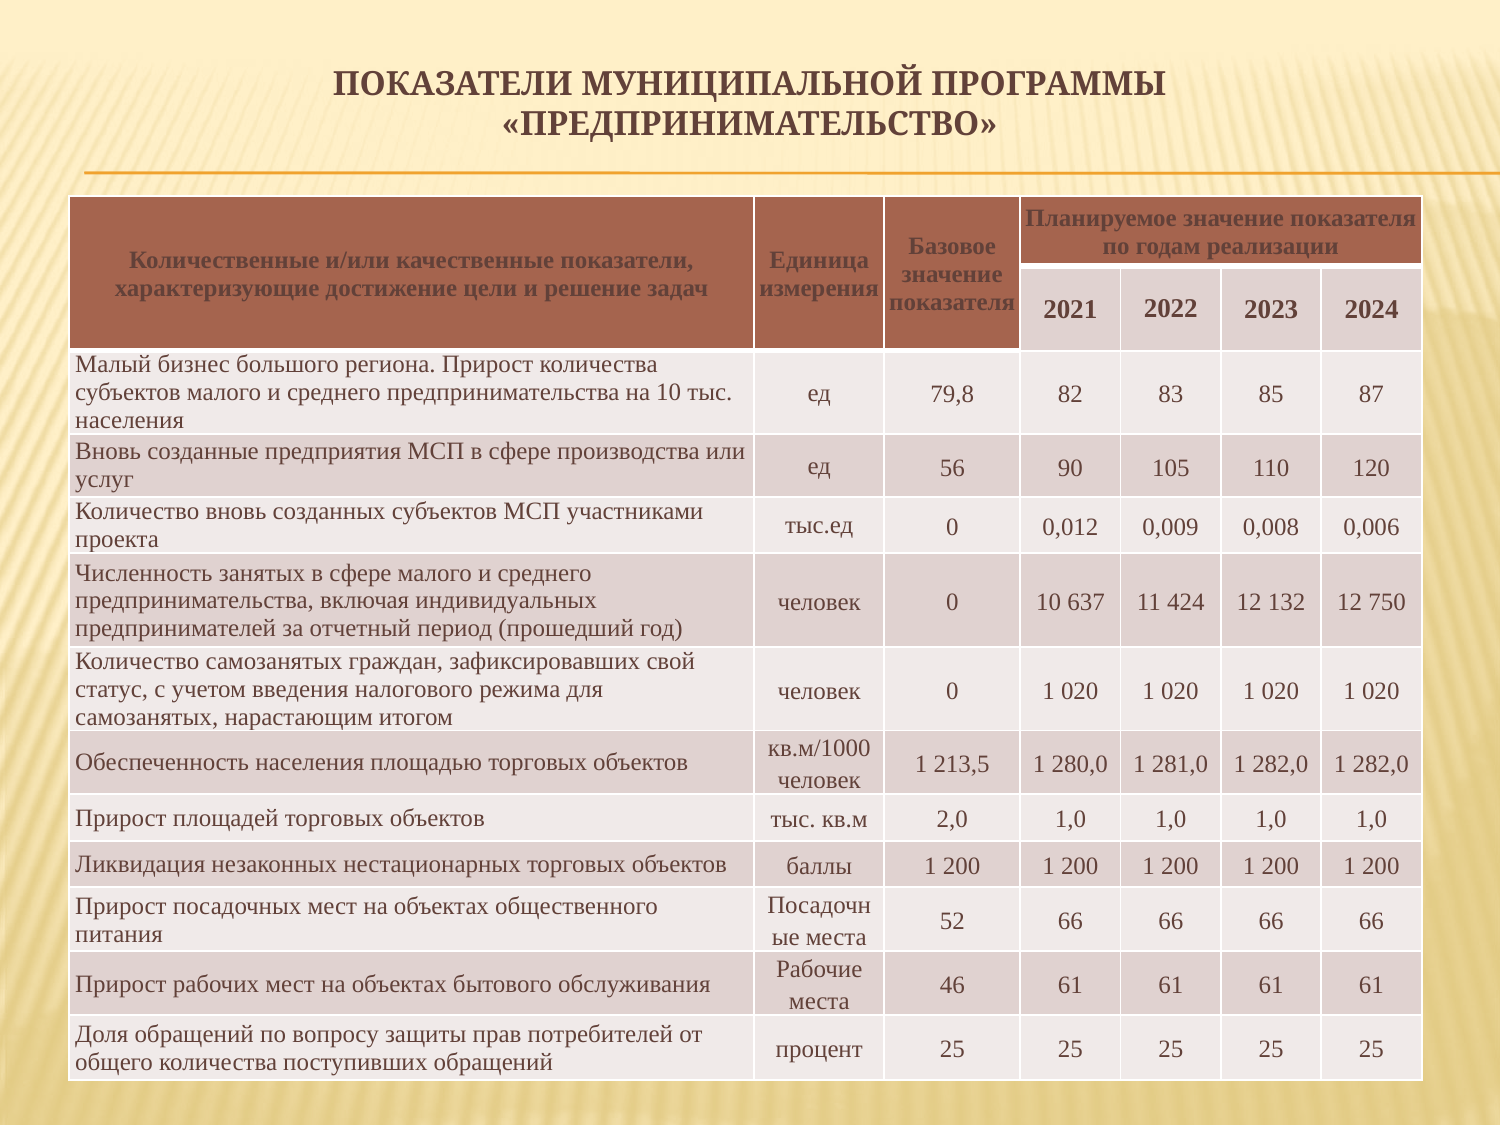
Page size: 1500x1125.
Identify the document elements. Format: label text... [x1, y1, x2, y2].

table_cell 1 281,0 [1121, 731, 1220, 793]
table_cell 87 [1322, 352, 1421, 433]
table_cell 52 [885, 888, 1019, 950]
table_cell 61 [1121, 952, 1220, 1014]
table_cell 25 [1222, 1016, 1320, 1079]
table_cell 11 424 [1121, 554, 1220, 646]
table_cell 85 [1222, 352, 1320, 433]
title Показатели муниципальной программы «Предпринимательство» [76, 42, 1424, 161]
table_cell 2024 [1322, 269, 1421, 350]
table_cell 61 [1322, 952, 1421, 1014]
table_cell 110 [1222, 435, 1320, 496]
table_cell 1 200 [885, 842, 1019, 886]
table_cell 2021 [1021, 269, 1120, 350]
table_cell Обеспеченность населения площадью торговых объектов [70, 731, 753, 793]
table_cell 120 [1322, 435, 1421, 496]
table_cell 25 [1322, 1016, 1421, 1079]
table_cell 79,8 [885, 353, 1019, 433]
table_cell 12 132 [1222, 554, 1320, 646]
table_cell 2022 [1121, 269, 1220, 350]
table_cell 1 020 [1222, 648, 1320, 730]
table_cell 1,0 [1121, 795, 1220, 840]
table_cell Количество вновь созданных субъектов МСП участниками проекта [70, 498, 753, 552]
table_cell 0,009 [1121, 498, 1220, 552]
table_cell 1 282,0 [1222, 731, 1320, 793]
table_cell 12 750 [1322, 554, 1421, 646]
table_cell Ликвидация незаконных нестационарных торговых объектов [70, 842, 753, 886]
table_header Единица измерения [755, 197, 883, 348]
table_cell 2,0 [885, 795, 1019, 840]
table_cell Посадочные места [755, 888, 883, 950]
table_cell 1 200 [1121, 842, 1220, 886]
table_cell 66 [1021, 888, 1120, 950]
table_cell Доля обращений по вопросу защиты прав потребителей от общего количества поступивших обращений [70, 1016, 753, 1079]
table_cell 61 [1222, 952, 1320, 1014]
table_cell 0 [885, 554, 1019, 646]
table_cell 25 [885, 1016, 1019, 1079]
table_cell Прирост рабочих мест на объектах бытового обслуживания [70, 952, 753, 1014]
table_cell 66 [1322, 888, 1421, 950]
table_cell 1 200 [1322, 842, 1421, 886]
table_cell 1 020 [1322, 648, 1421, 730]
table_header Количественные и/или качественные показатели, характеризующие достижение цели и решение задач [70, 197, 753, 348]
table_cell 1 213,5 [885, 731, 1019, 793]
table_cell 83 [1121, 352, 1220, 433]
table_cell человек [755, 554, 883, 646]
table_cell Малый бизнес большого региона. Прирост количества субъектов малого и среднего предпринимательства на 10 тыс. населения [70, 353, 753, 433]
table_cell 66 [1121, 888, 1220, 950]
table_cell 61 [1021, 952, 1120, 1014]
table_cell 25 [1021, 1016, 1120, 1079]
table_header Планируемое значение показателя по годам реализации [1021, 197, 1421, 263]
table_cell 0 [885, 648, 1019, 730]
table_cell тыс.ед [755, 498, 883, 552]
table_cell 10 637 [1021, 554, 1120, 646]
table_cell 105 [1121, 435, 1220, 496]
table_cell 0,008 [1222, 498, 1320, 552]
table_cell Численность занятых в сфере малого и среднего предпринимательства, включая индивидуальных предпринимателей за отчетный период (прошедший год) [70, 554, 753, 646]
table_cell 90 [1021, 435, 1120, 496]
table_cell ед [755, 353, 883, 433]
table_cell Вновь созданные предприятия МСП в сфере производства или услуг [70, 435, 753, 496]
table_cell Прирост площадей торговых объектов [70, 795, 753, 840]
table_cell баллы [755, 842, 883, 886]
table_cell 1 282,0 [1322, 731, 1421, 793]
table_cell 25 [1121, 1016, 1220, 1079]
table_cell 2023 [1222, 269, 1320, 350]
table_cell 82 [1021, 352, 1120, 433]
table_cell 1 200 [1222, 842, 1320, 886]
table_cell 1,0 [1322, 795, 1421, 840]
table_cell Прирост посадочных мест на объектах общественного питания [70, 888, 753, 950]
table_cell 46 [885, 952, 1019, 1014]
table_cell 1 020 [1021, 648, 1120, 730]
table_cell 0 [885, 498, 1019, 552]
table_cell 66 [1222, 888, 1320, 950]
table_cell человек [755, 648, 883, 730]
table_cell Количество самозанятых граждан, зафиксировавших свой статус, с учетом введения налогового режима для самозанятых, нарастающим итогом [70, 648, 753, 730]
table_cell 1 020 [1121, 648, 1220, 730]
table_cell 1 280,0 [1021, 731, 1120, 793]
table_cell процент [755, 1016, 883, 1079]
table_cell тыс. кв.м [755, 795, 883, 840]
table_cell 1,0 [1222, 795, 1320, 840]
table_cell кв.м/1000 человек [755, 731, 883, 793]
table_cell 1,0 [1021, 795, 1120, 840]
table_cell 56 [885, 435, 1019, 496]
table_cell Рабочие места [755, 952, 883, 1014]
table_cell 1 200 [1021, 842, 1120, 886]
table_cell 0,006 [1322, 498, 1421, 552]
table_cell 0,012 [1021, 498, 1120, 552]
table_cell ед [755, 435, 883, 496]
table_header Базовое значение показателя [885, 197, 1019, 348]
